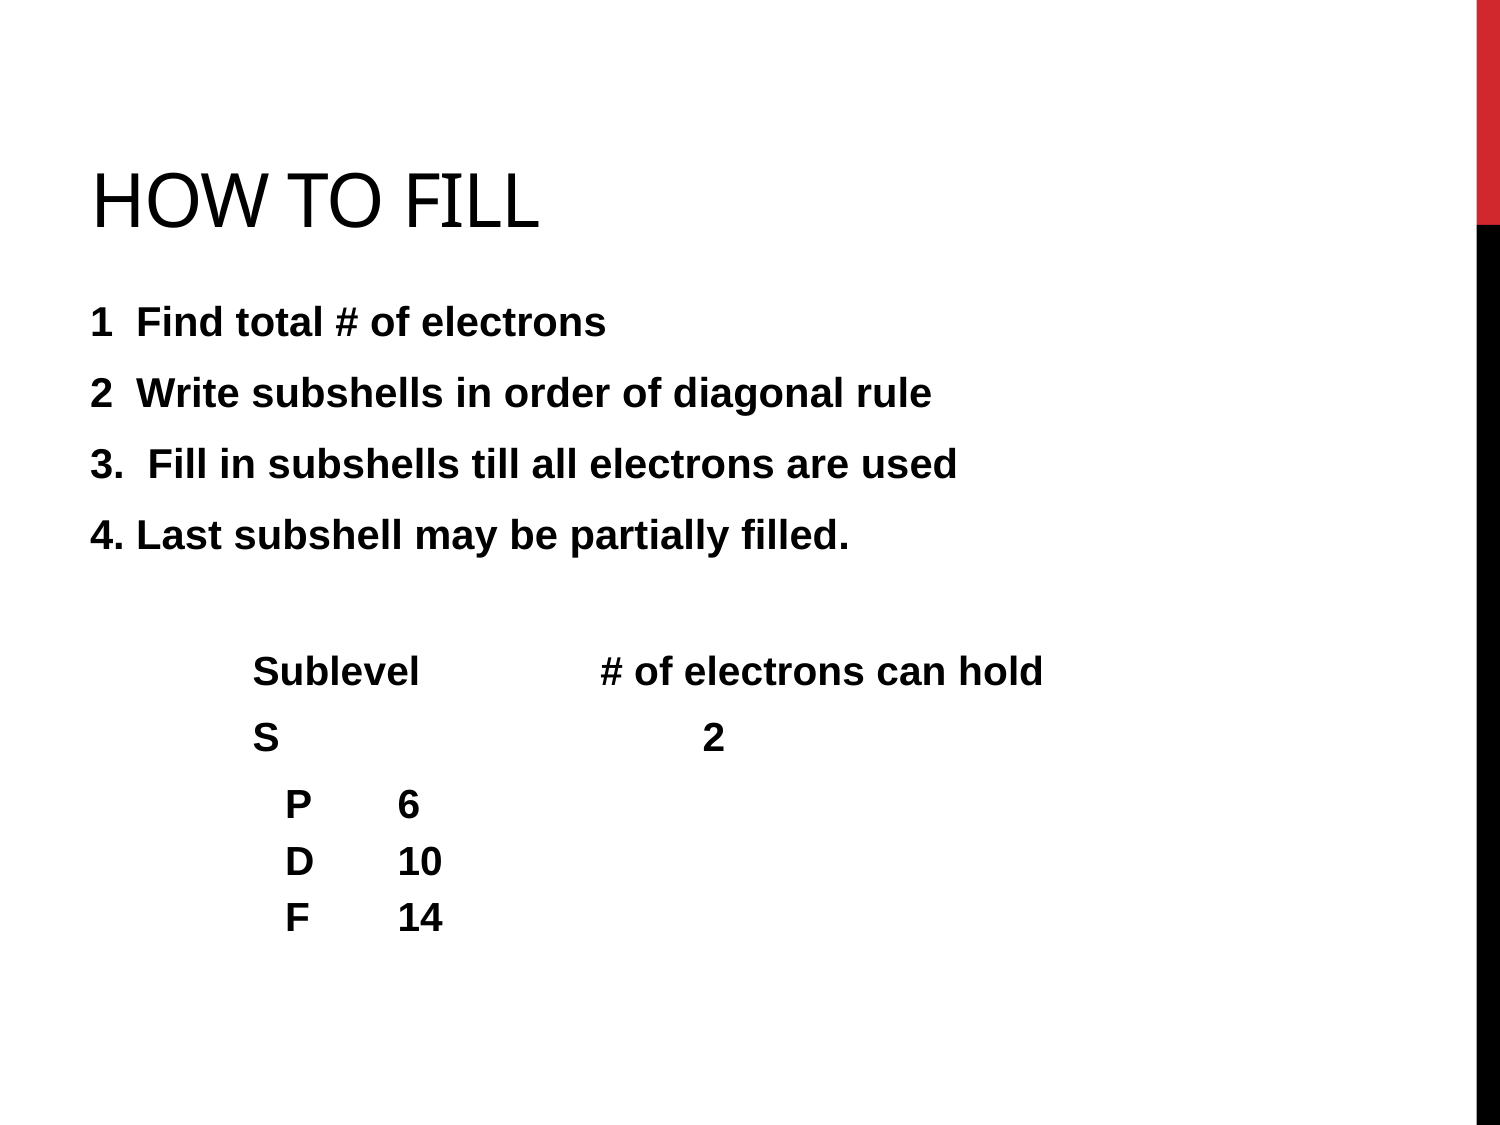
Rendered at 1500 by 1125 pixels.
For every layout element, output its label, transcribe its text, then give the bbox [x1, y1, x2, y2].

list 1 Find total # of electrons 2 Write subshells in order of diagonal rule 3. Fill in subshells till all electrons are used 4. Last subshell may be partially filled. [75, 287, 1325, 600]
title How to fill [75, 25, 1025, 250]
text_box Sublevel # of electrons can hold S 2 P 6 D 10 F 14 [124, 637, 1188, 950]
